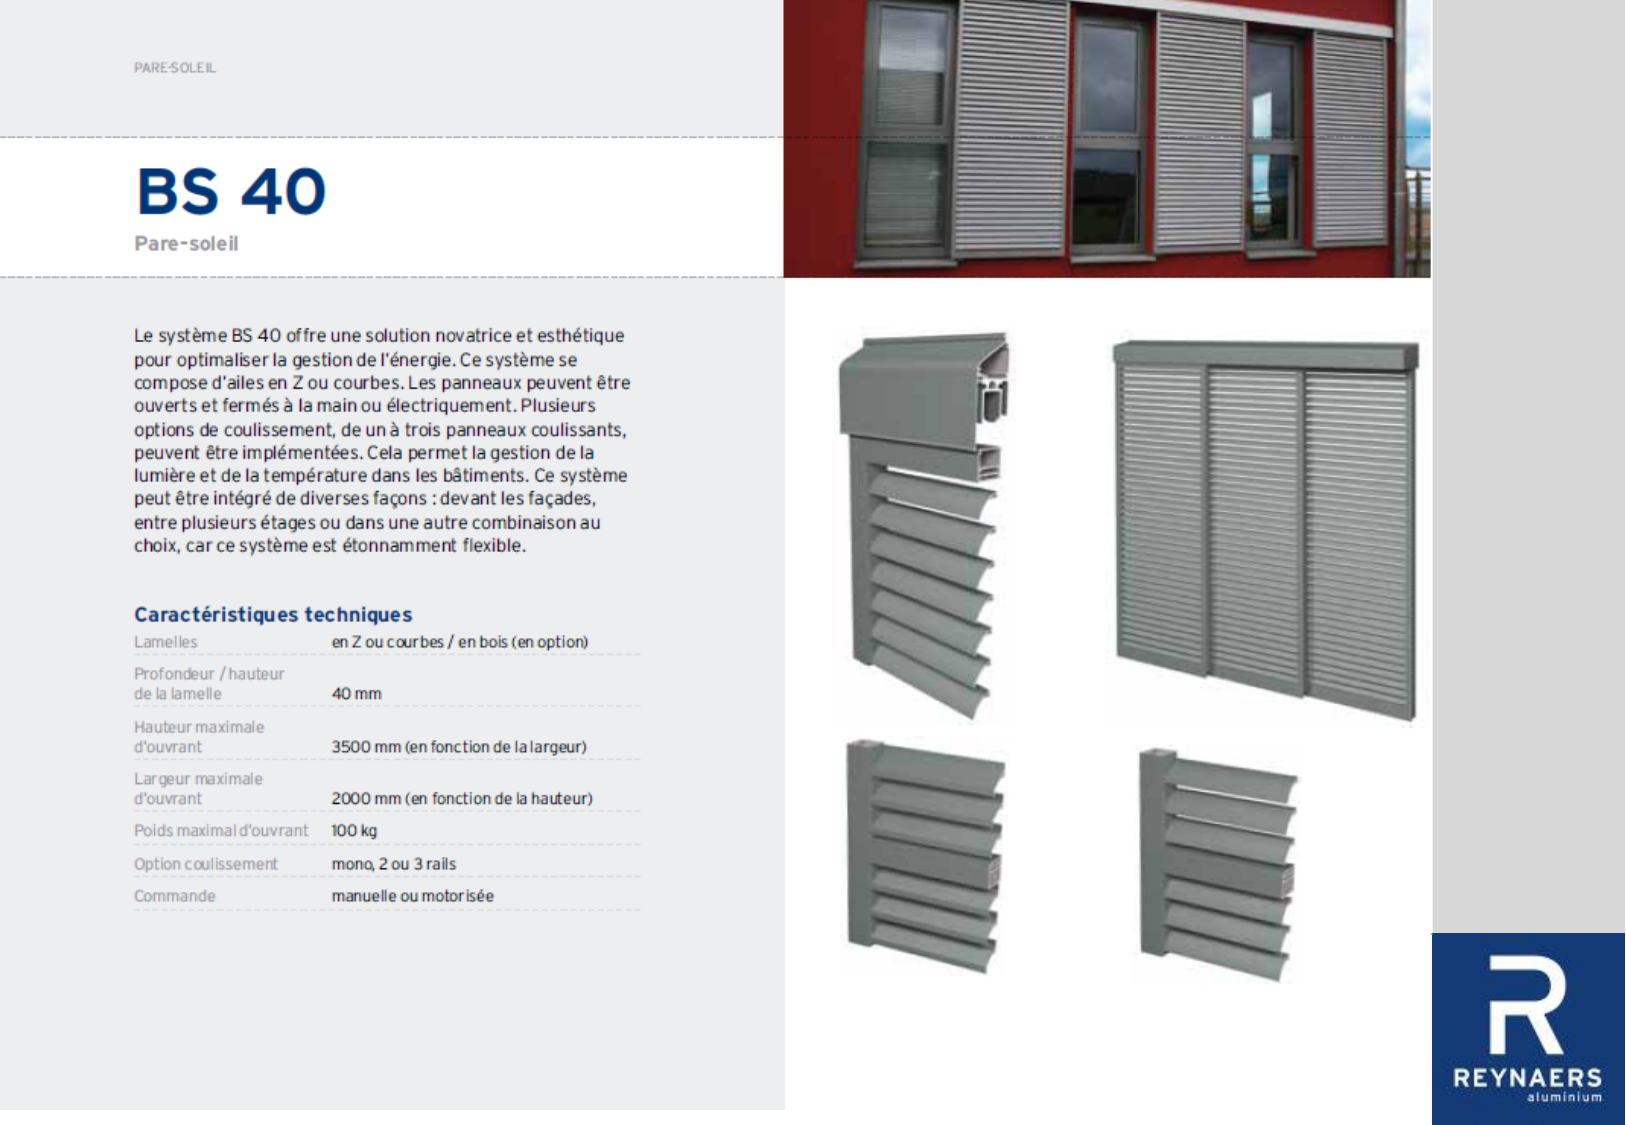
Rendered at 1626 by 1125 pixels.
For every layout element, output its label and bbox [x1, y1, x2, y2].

picture [0, 0, 1431, 1110]
picture [1432, 933, 1625, 1125]
